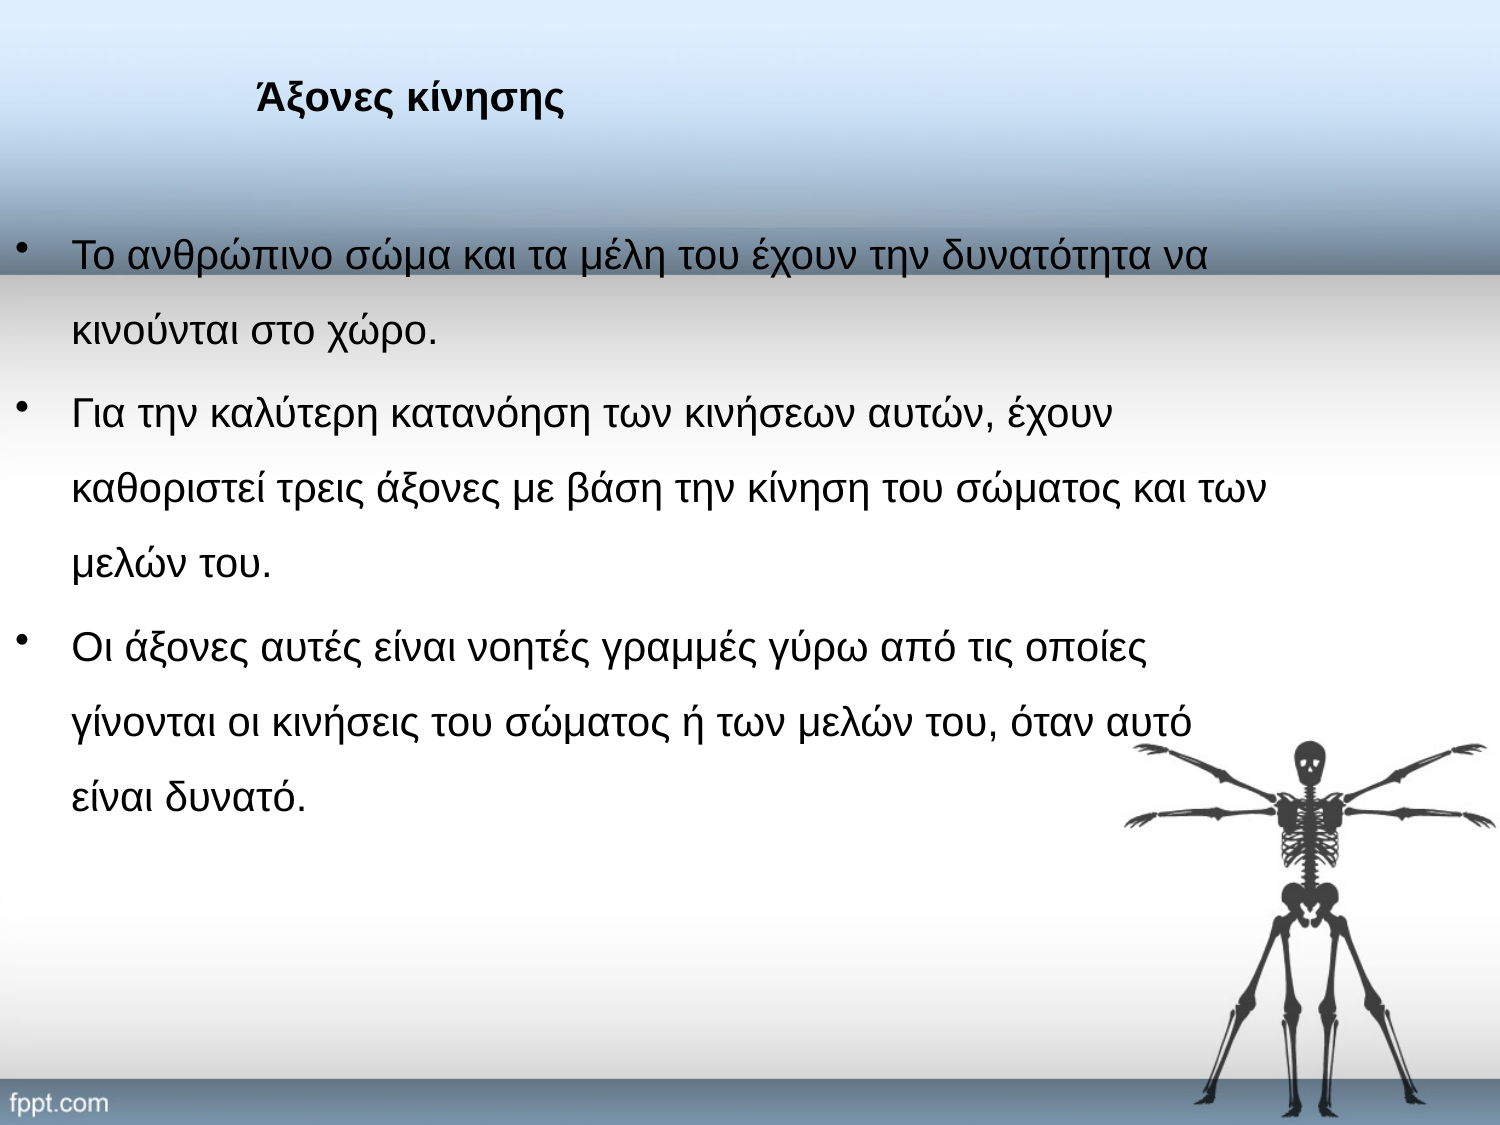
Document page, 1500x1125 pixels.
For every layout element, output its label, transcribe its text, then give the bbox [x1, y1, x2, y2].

title Άξονες κίνησης [71, 62, 751, 129]
list Το ανθρώπινο σώμα και τα μέλη του έχουν την δυνατότητα να κινούνται στο χώρο. Για την καλύτερη κατανόηση των κινήσεων αυτών, έχουν καθοριστεί τρεις άξονες με βάση την κίνηση του σώματος και των μελών του. Οι άξονες αυτές είναι νοητές γραμμές γύρω από τις οποίες γίνονται οι κινήσεις του σώματος ή των μελών του, όταν αυτό είναι δυνατό. [0, 195, 1298, 1006]
picture [0, 0, 1500, 1125]
